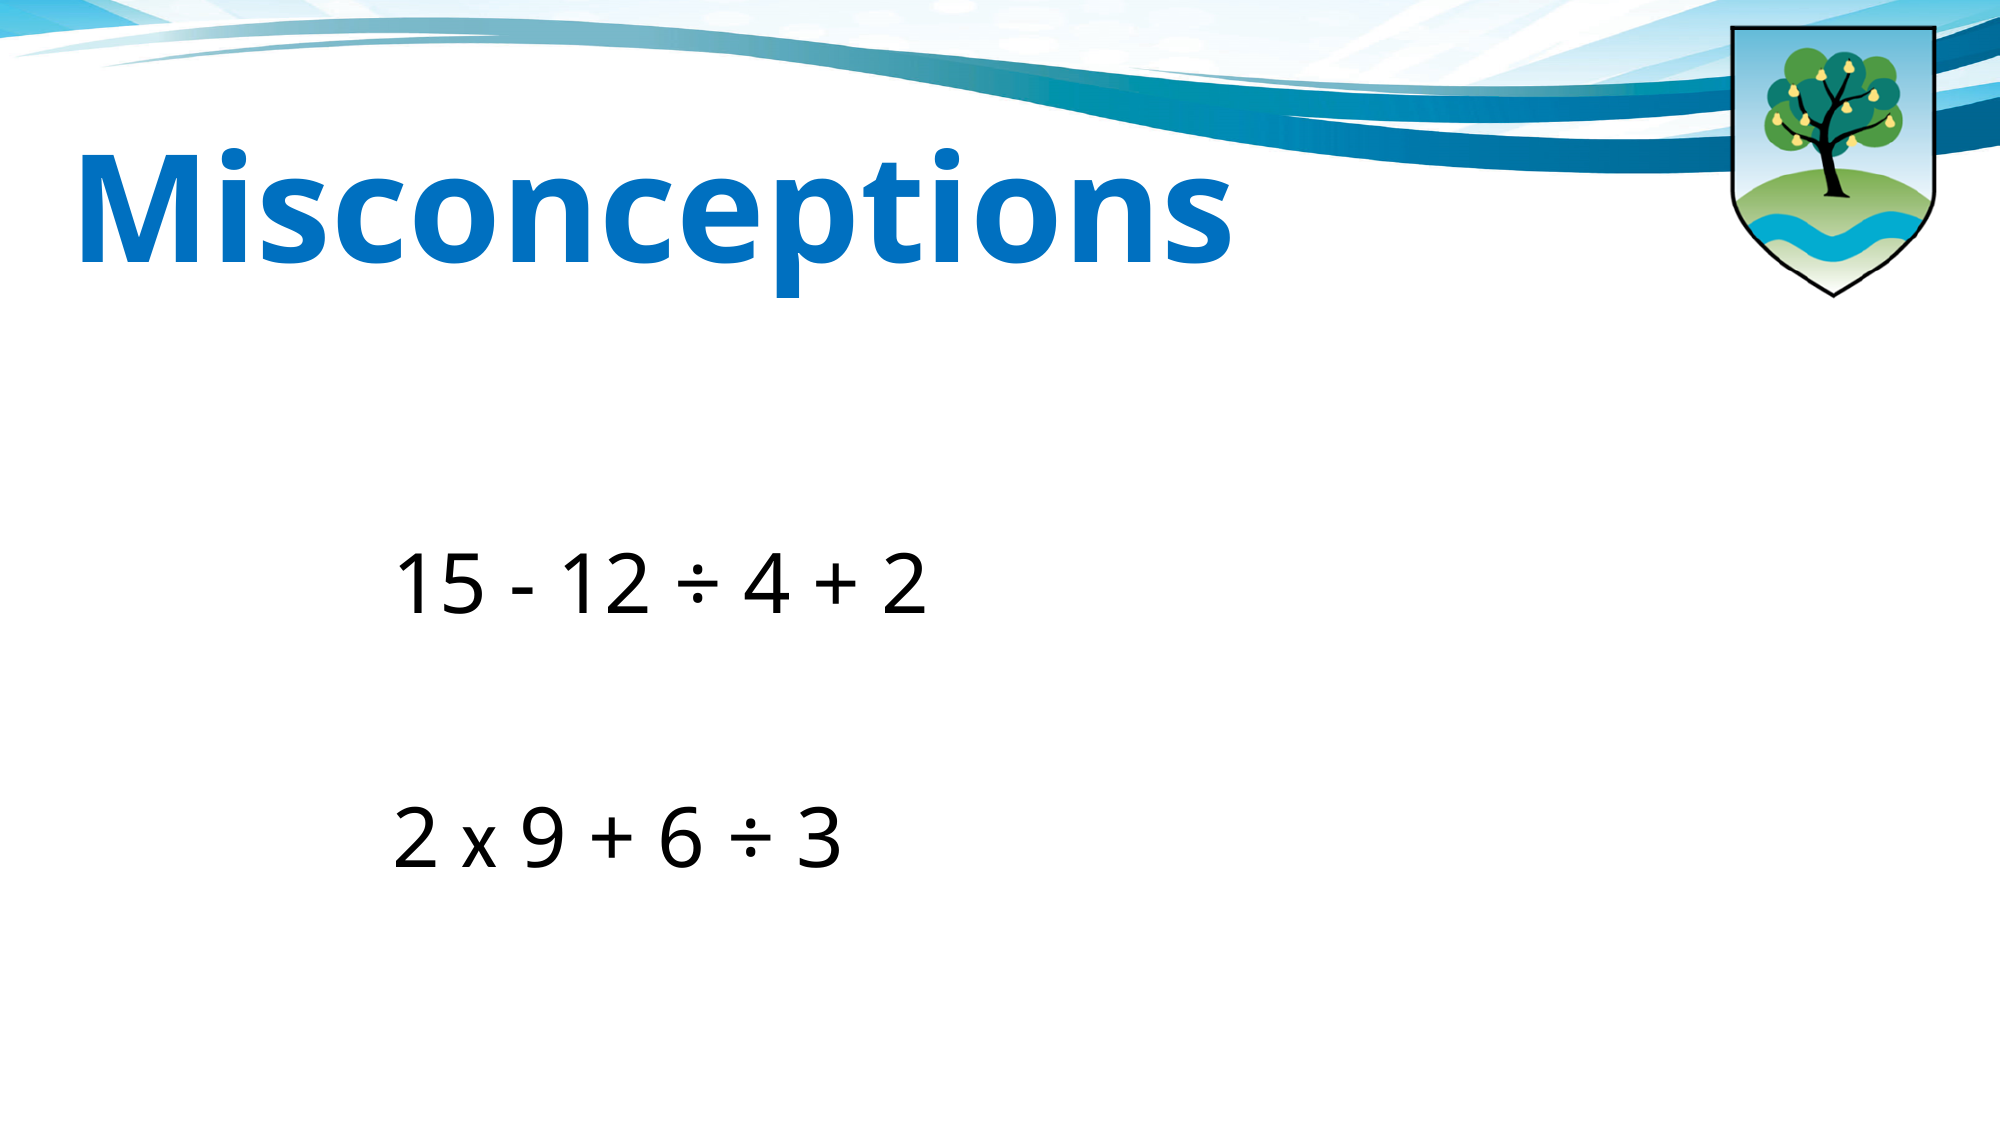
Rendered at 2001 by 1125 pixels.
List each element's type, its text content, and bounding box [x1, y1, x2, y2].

text_box 15 - 12 ÷ 4 + 2 [377, 522, 945, 638]
picture [0, 0, 2000, 507]
text_box 2 x 9 + 6 ÷ 3 [377, 776, 859, 892]
